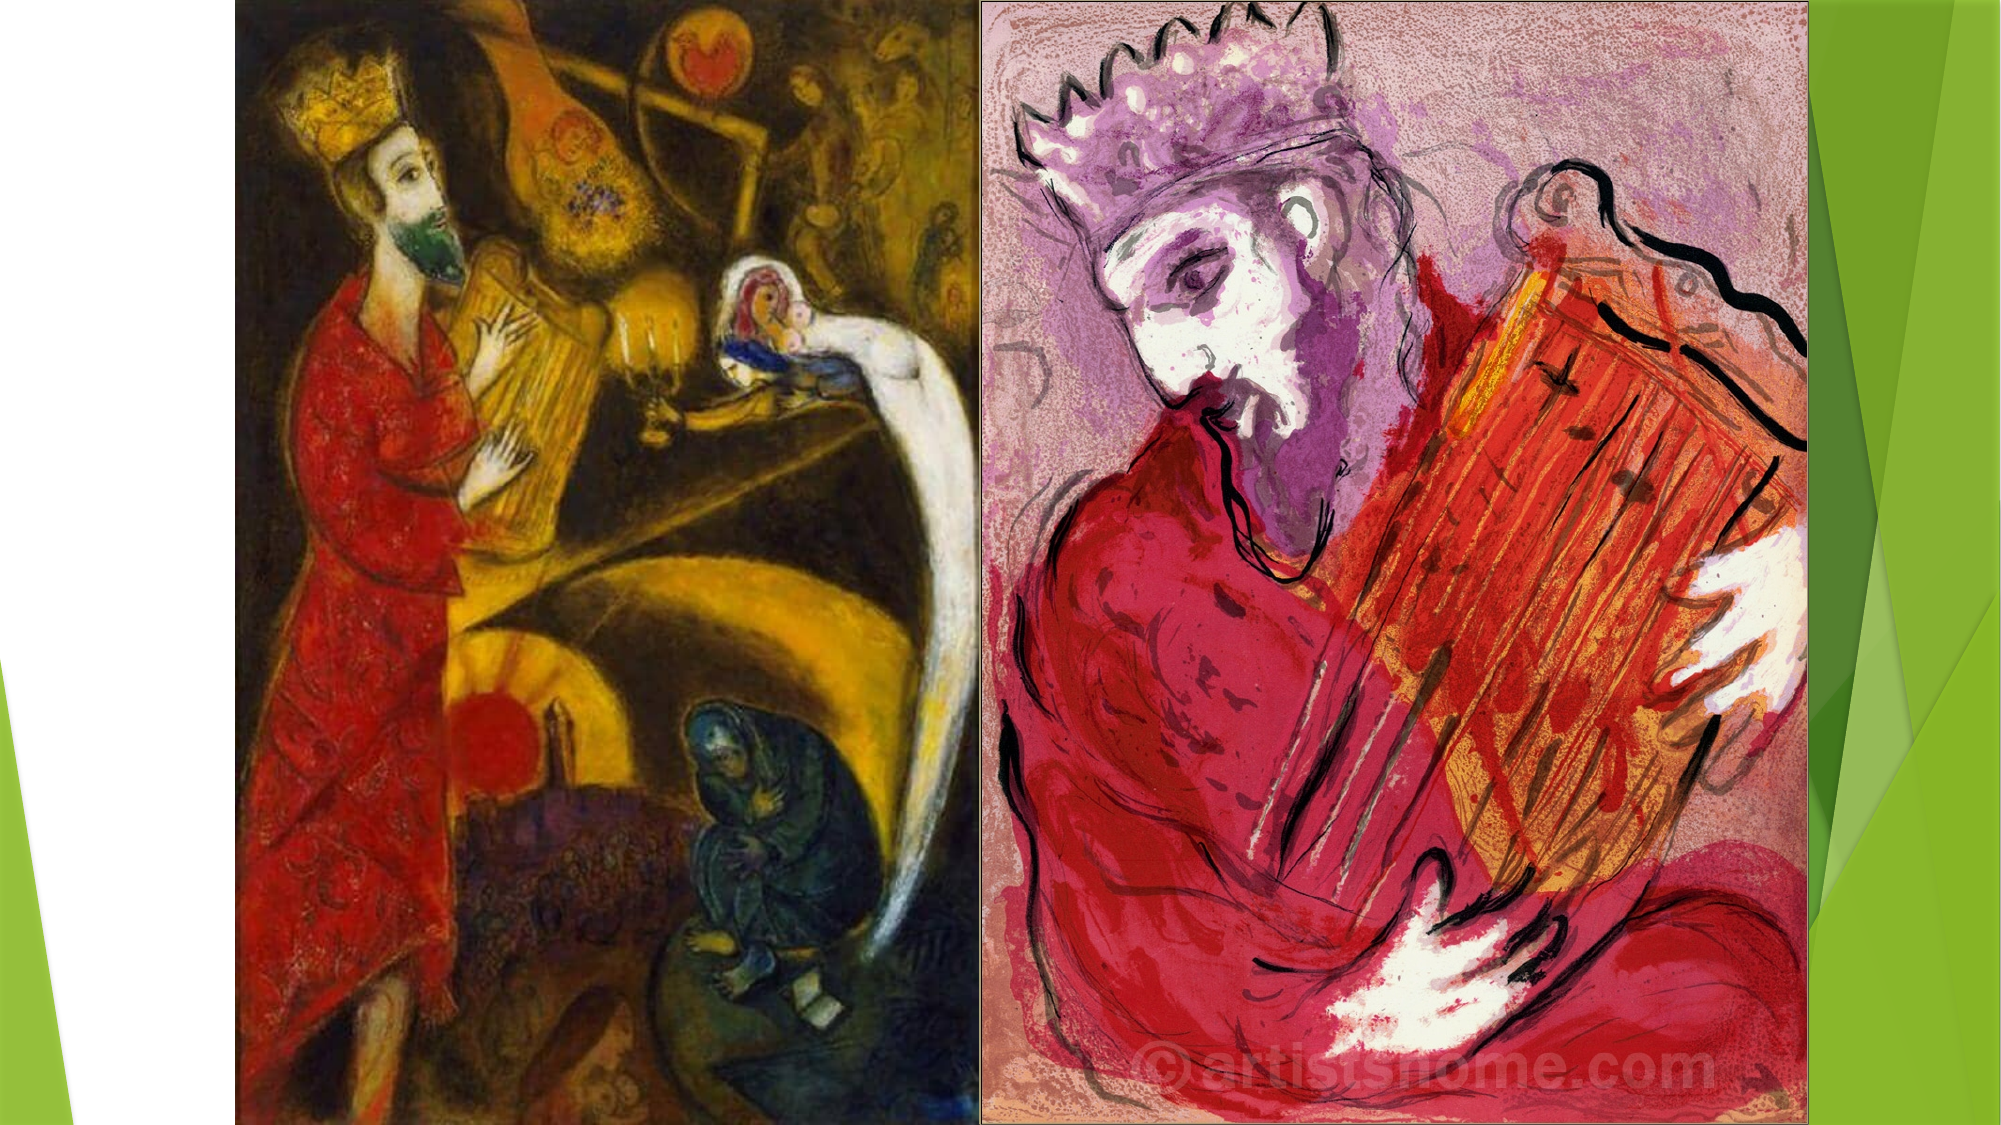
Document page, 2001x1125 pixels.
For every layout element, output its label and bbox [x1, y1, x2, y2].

picture [235, 0, 1810, 1125]
